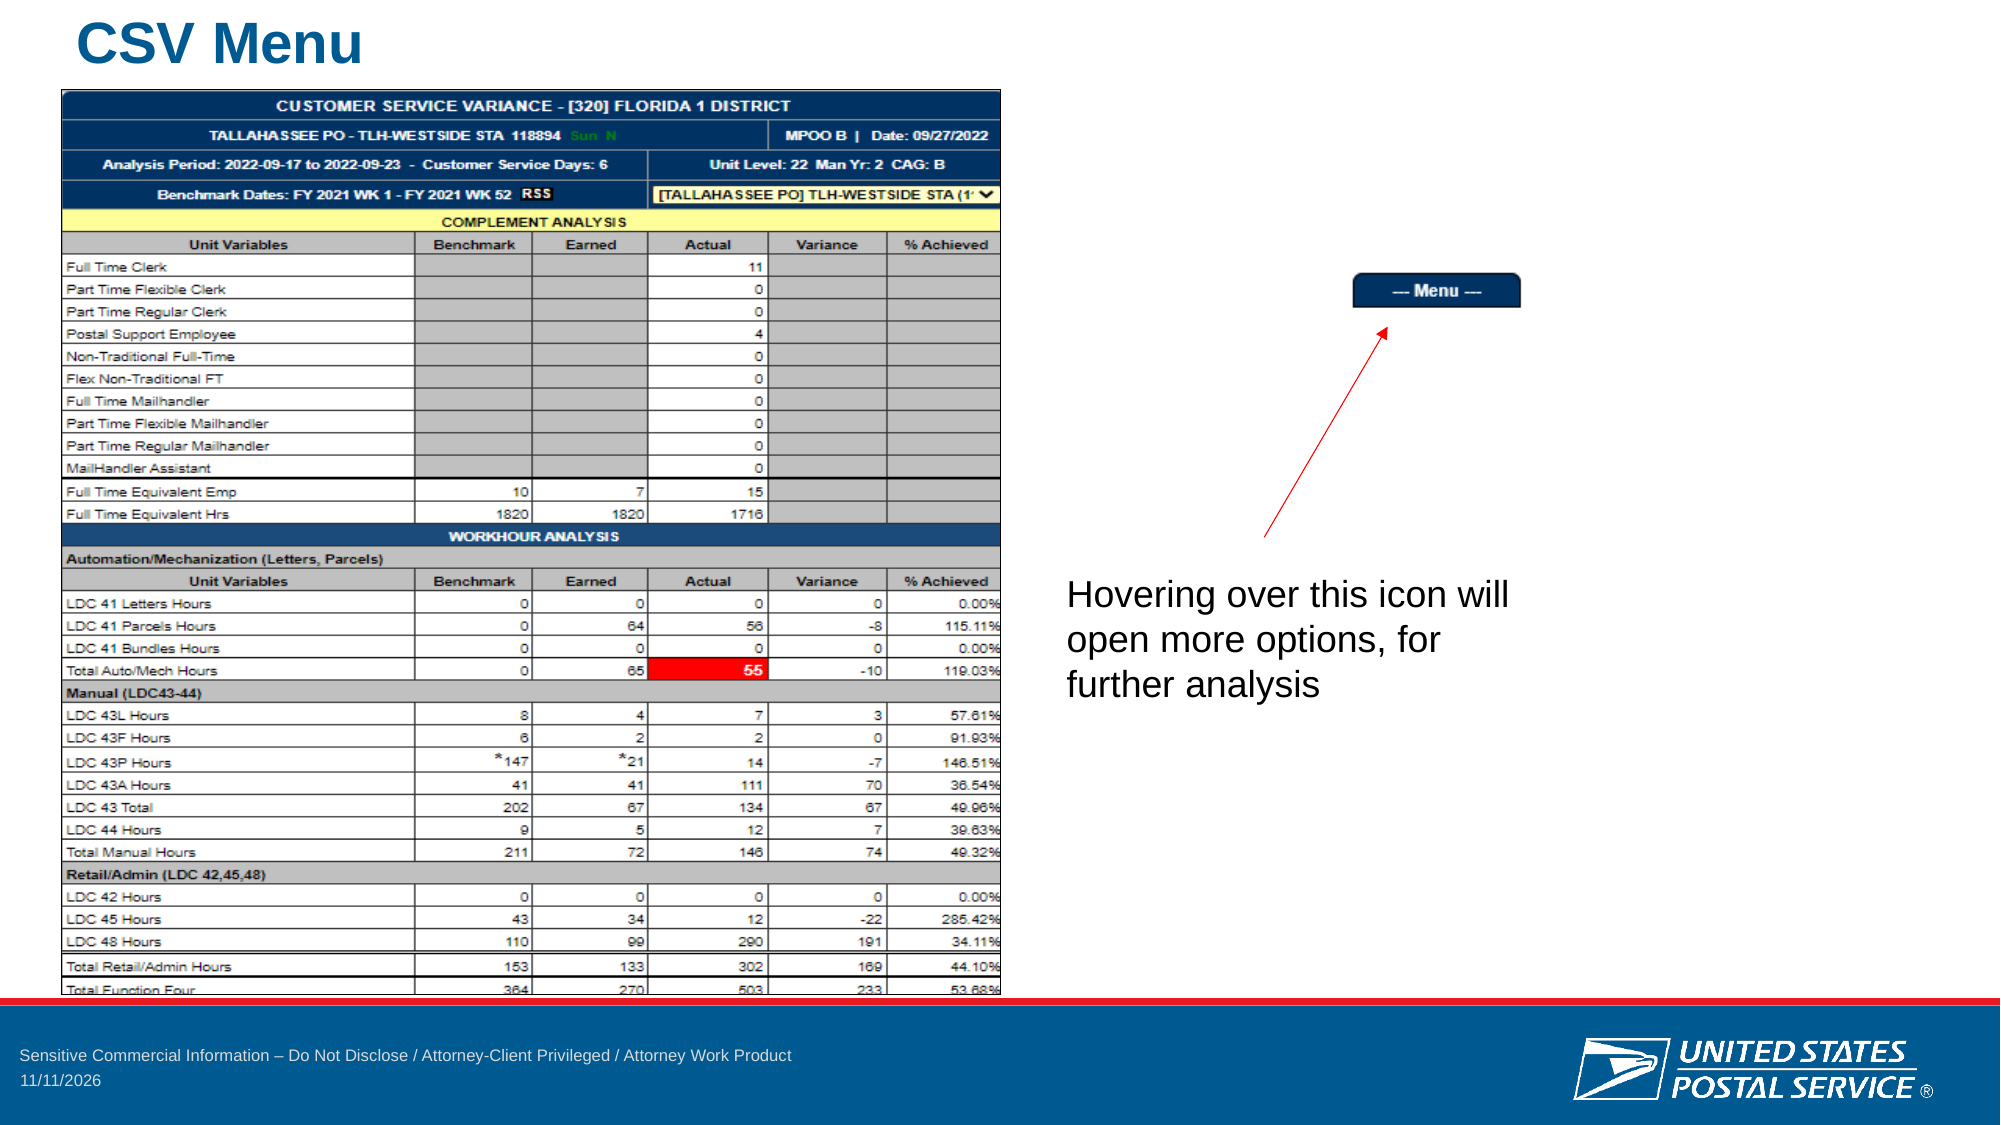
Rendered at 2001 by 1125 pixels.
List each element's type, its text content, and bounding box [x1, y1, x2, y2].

text_box Hovering over this icon will open more options, for further analysis [1051, 562, 1562, 713]
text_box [1264, 326, 1388, 538]
picture [61, 89, 1001, 995]
title CSV Menu [61, 0, 1786, 90]
picture [1573, 1038, 1933, 1100]
picture [1339, 251, 1529, 327]
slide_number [5, 1060, 193, 1099]
